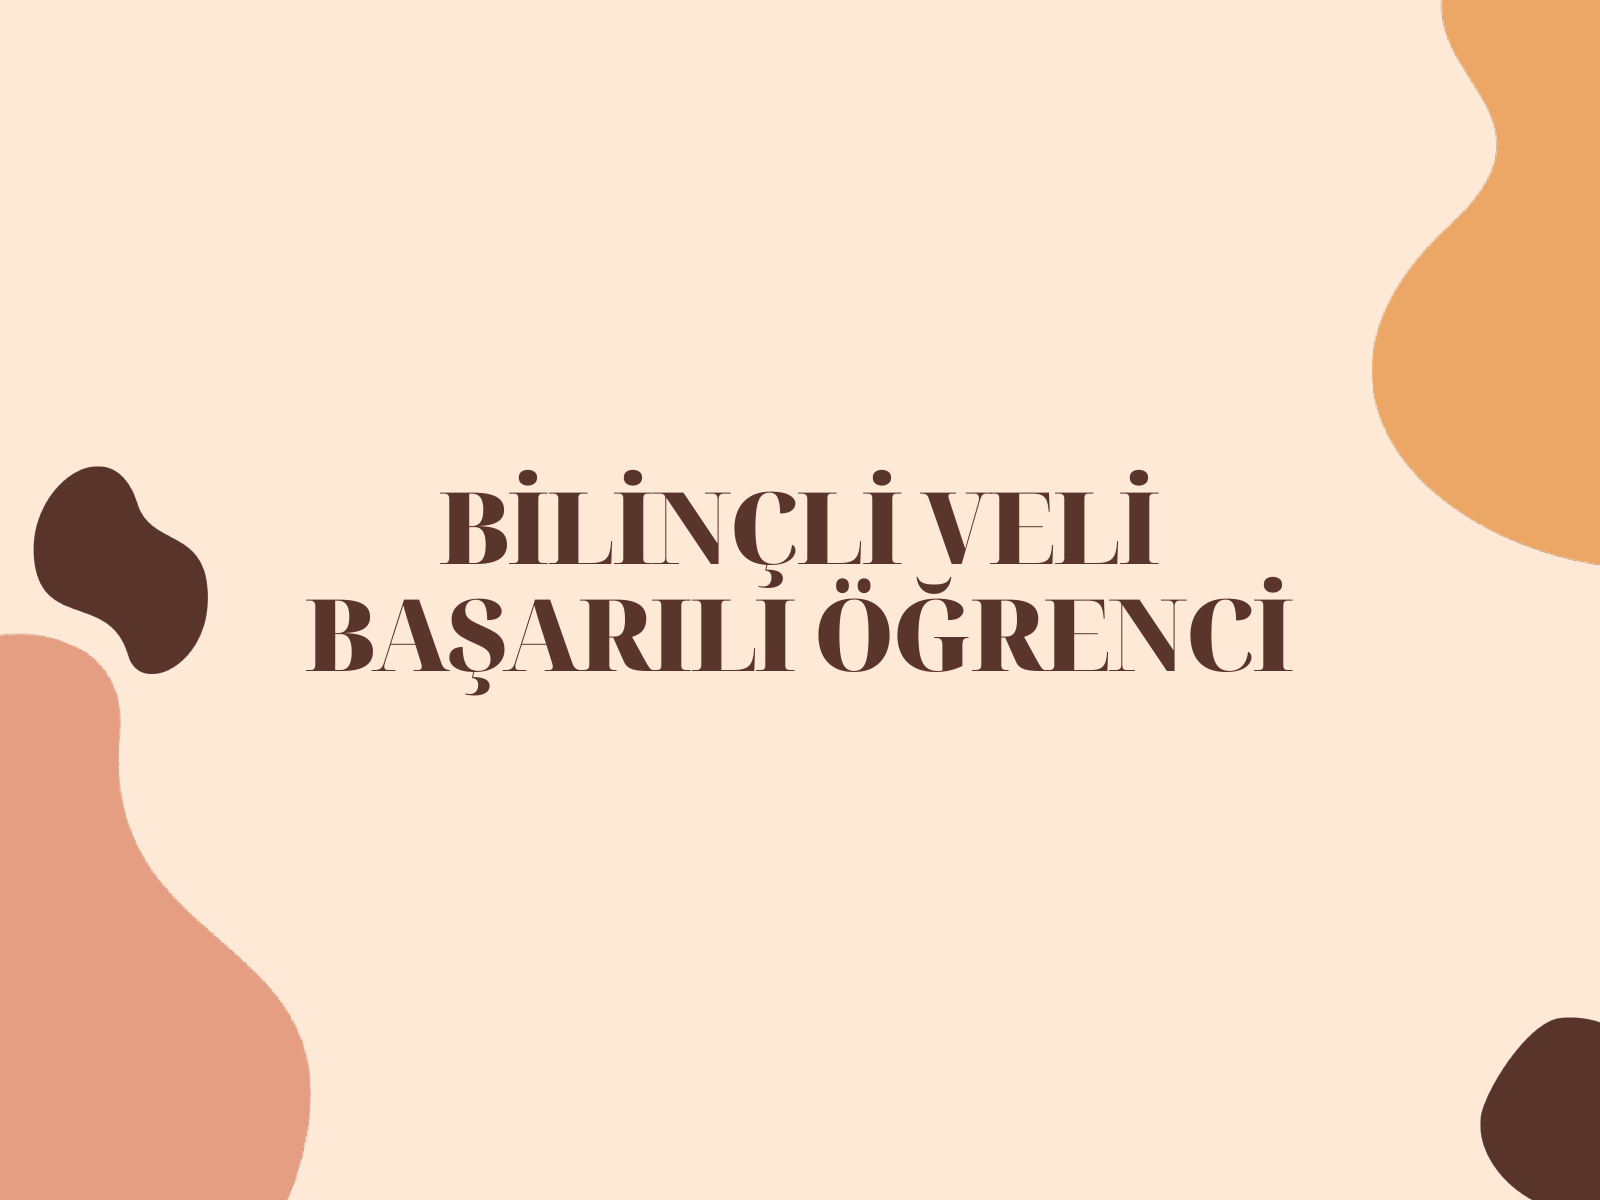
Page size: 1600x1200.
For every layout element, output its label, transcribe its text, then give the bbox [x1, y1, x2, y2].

picture [0, 466, 449, 1200]
picture [1479, 1017, 1600, 1200]
text_box BİLİNÇLİ VELİ BAŞARILI ÖĞRENCİ [271, 477, 1328, 692]
picture [1372, 0, 1600, 571]
